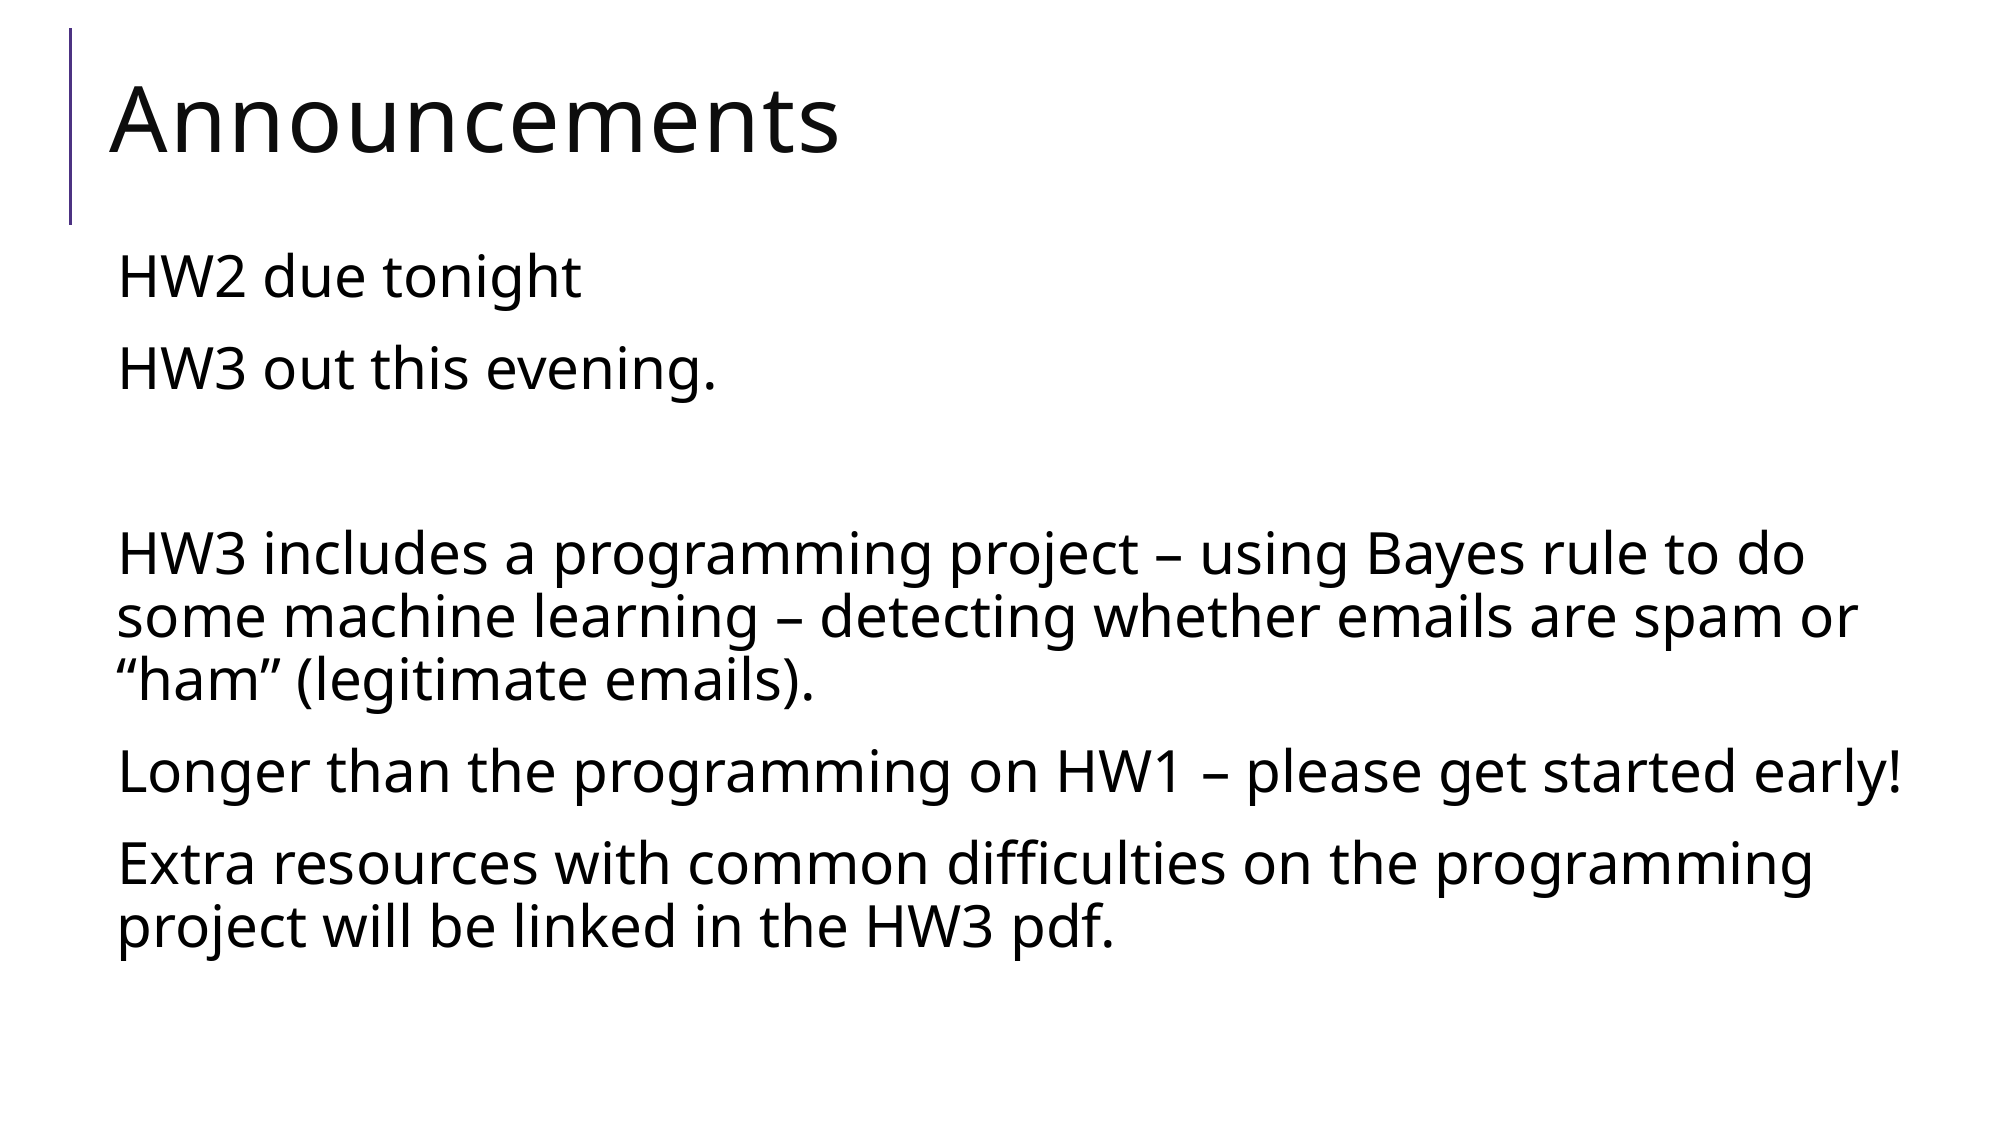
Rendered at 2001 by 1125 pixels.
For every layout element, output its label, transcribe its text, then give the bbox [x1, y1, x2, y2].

title Announcements [94, 43, 1930, 210]
list HW2 due tonight HW3 out this evening. HW3 includes a programming project – using Bayes rule to do some machine learning – detecting whether emails are spam or “ham” (legitimate emails). Longer than the programming on HW1 – please get started early! Extra resources with common difficulties on the programming project will be linked in the HW3 pdf. [94, 240, 1930, 1035]
